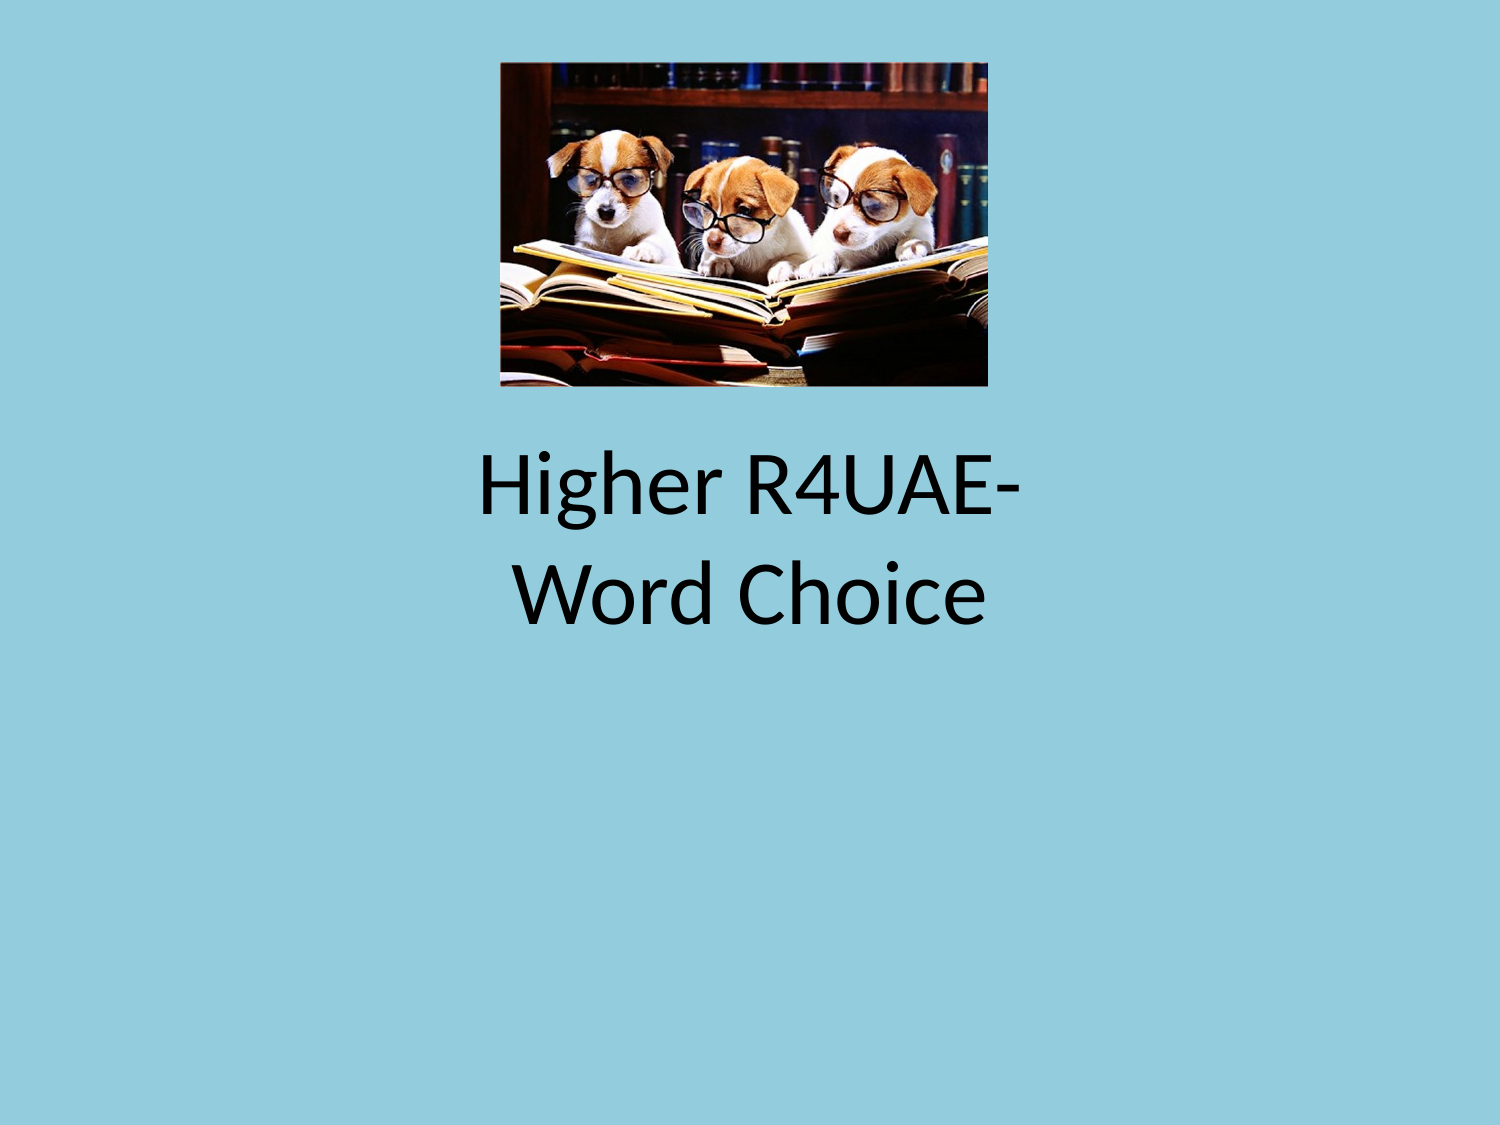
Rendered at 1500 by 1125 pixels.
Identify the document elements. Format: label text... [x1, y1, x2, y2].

picture [499, 62, 988, 387]
title Higher R4UAE- Word Choice [112, 412, 1388, 654]
